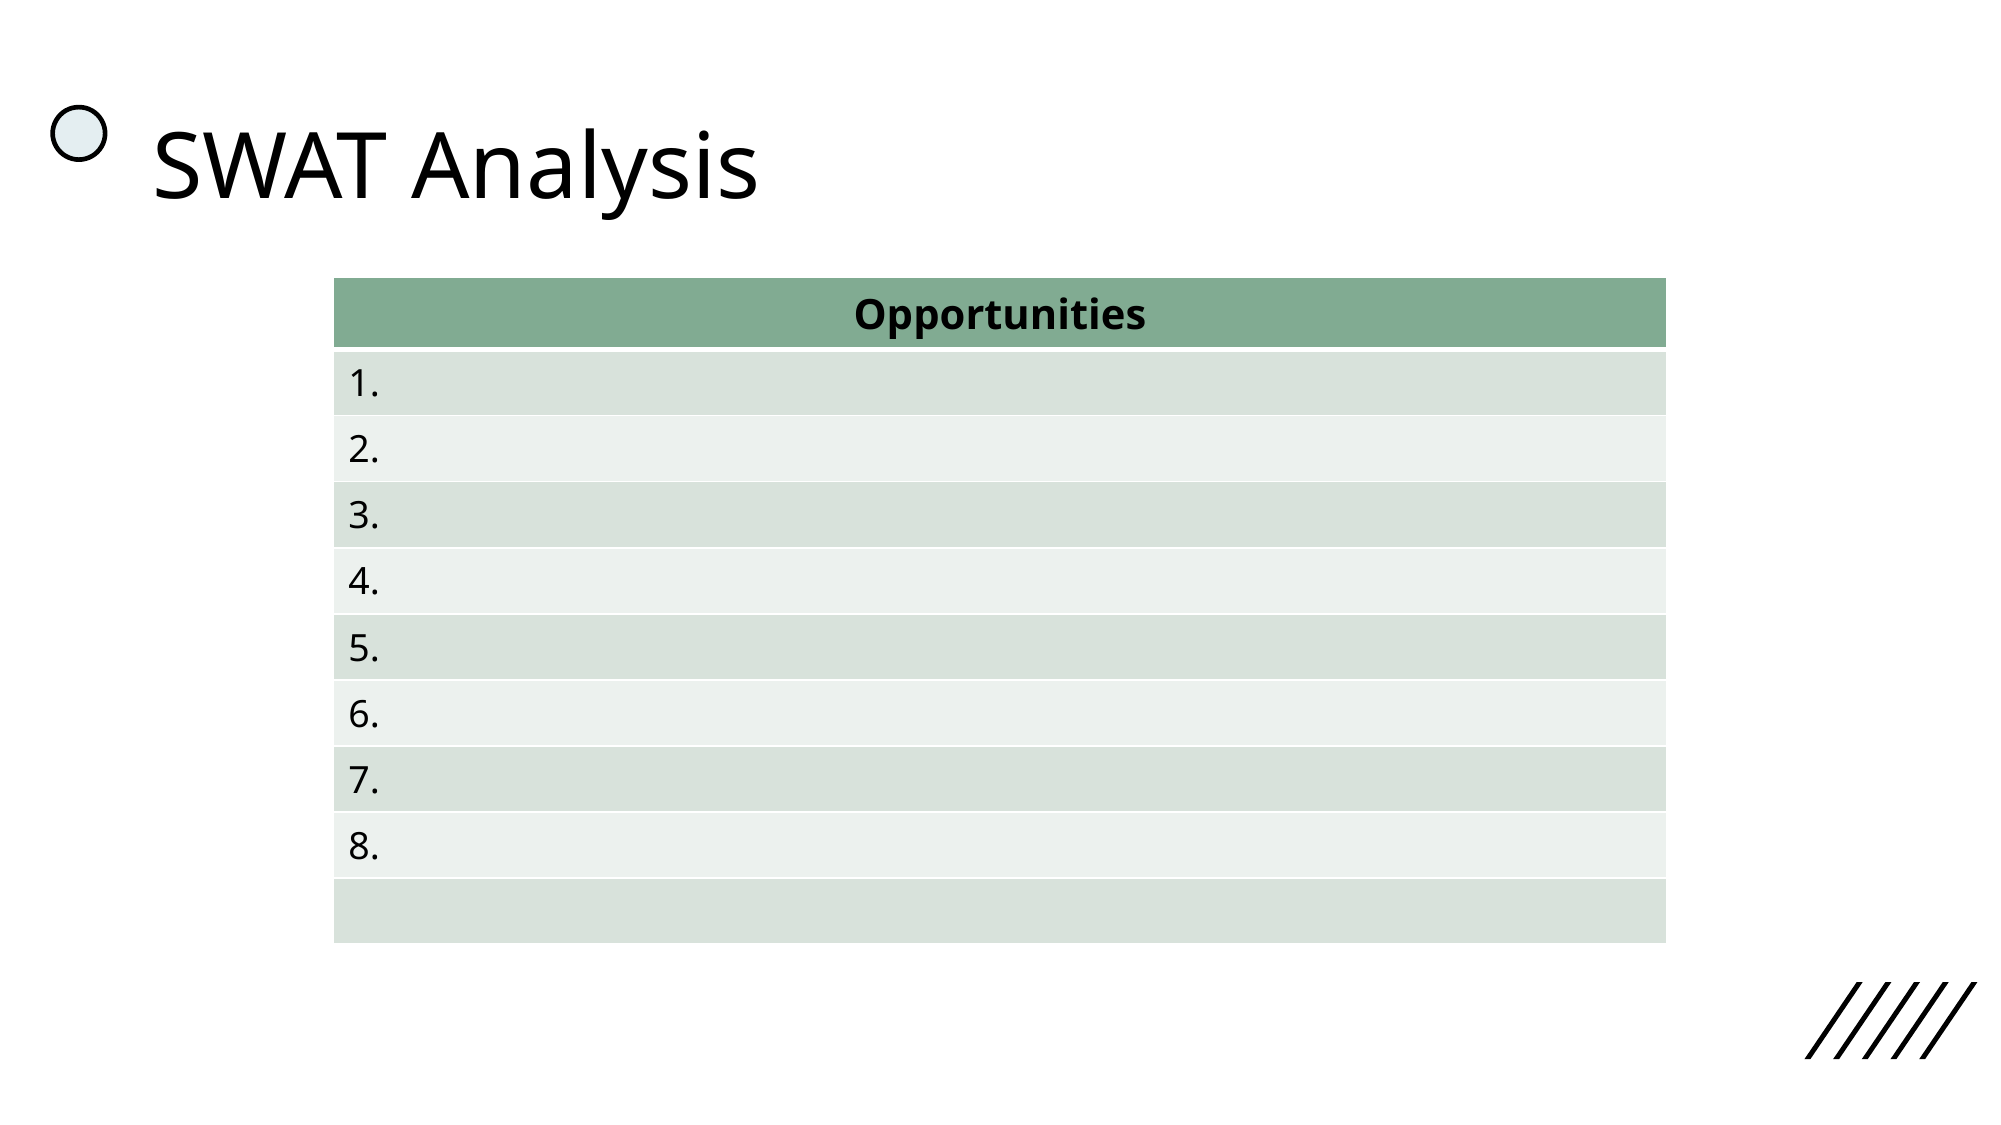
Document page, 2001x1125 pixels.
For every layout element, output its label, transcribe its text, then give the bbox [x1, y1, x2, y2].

table_cell 4. [334, 549, 1666, 613]
table_cell 5. [334, 615, 1666, 679]
table_cell [334, 879, 1666, 943]
title SWAT Analysis [137, 59, 1863, 278]
table_cell 1. [334, 352, 1666, 415]
table_cell 8. [334, 813, 1666, 877]
table_cell 2. [334, 416, 1666, 481]
table_header Opportunities [334, 278, 1666, 347]
table_cell 3. [334, 482, 1666, 547]
table_cell 7. [334, 747, 1666, 811]
table_cell 6. [334, 681, 1666, 745]
